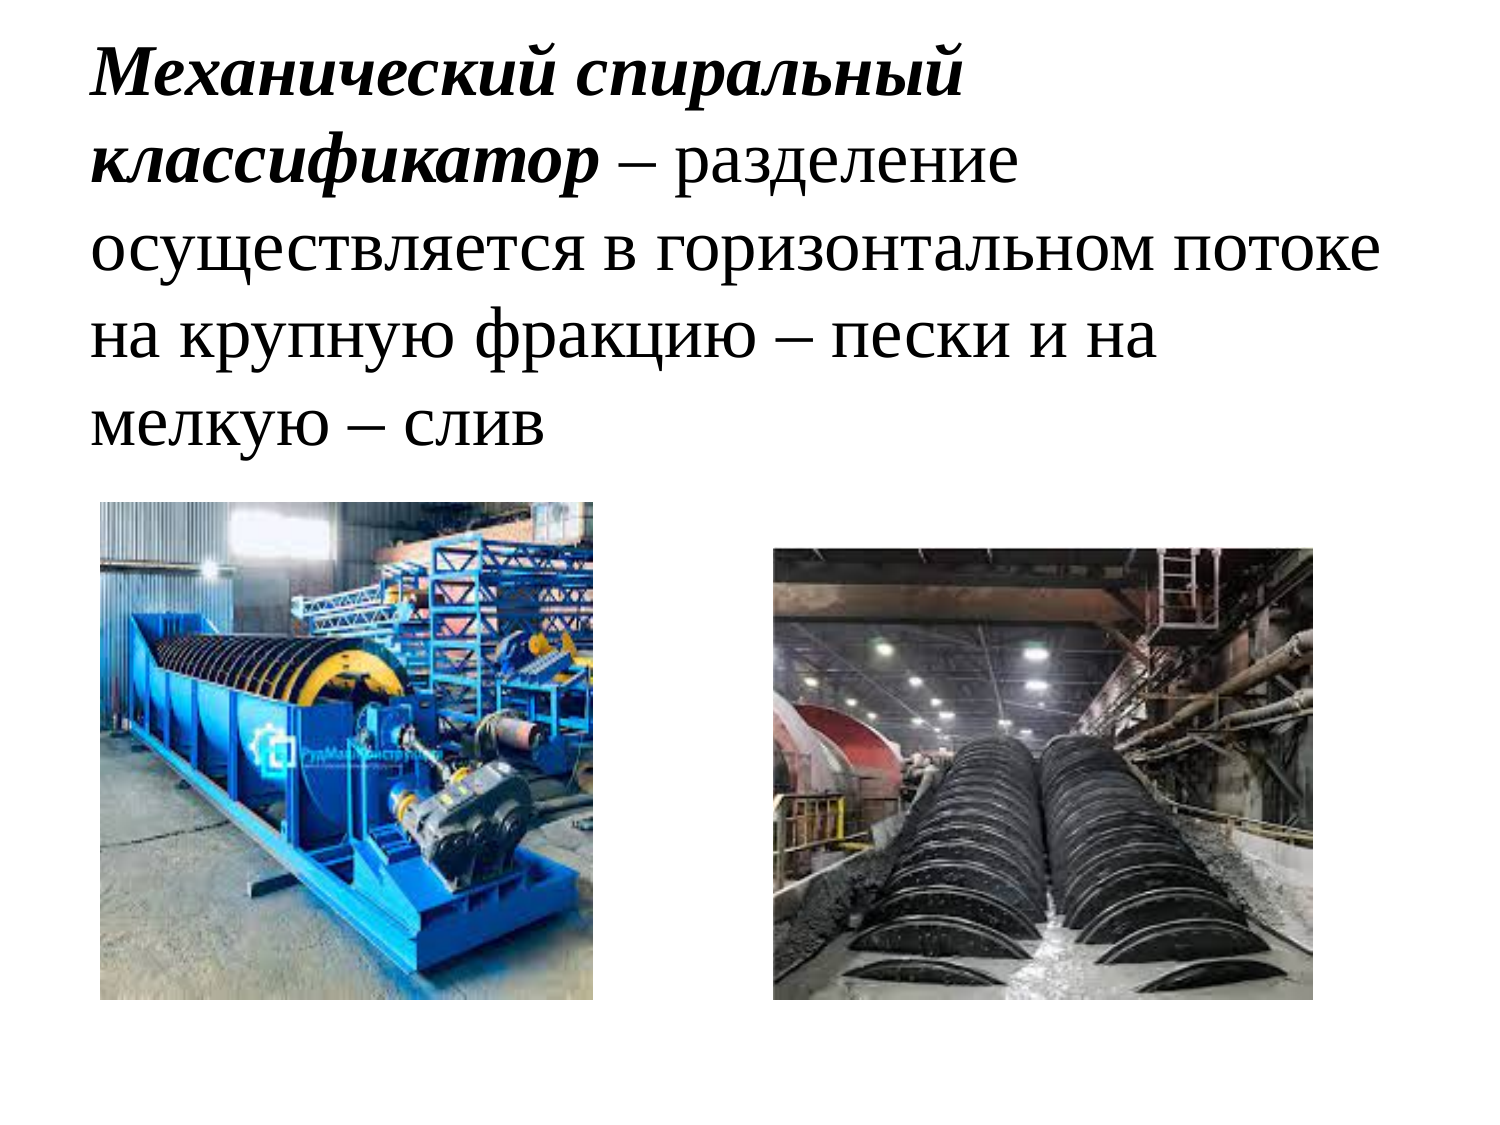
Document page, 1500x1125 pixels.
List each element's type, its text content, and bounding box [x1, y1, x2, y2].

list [773, 547, 1313, 1000]
picture [100, 501, 593, 1000]
title Механический спиральный классификатор – разделение осуществляется в горизонтальном потоке на крупную фракцию – пески и на мелкую – слив [75, 101, 1425, 468]
